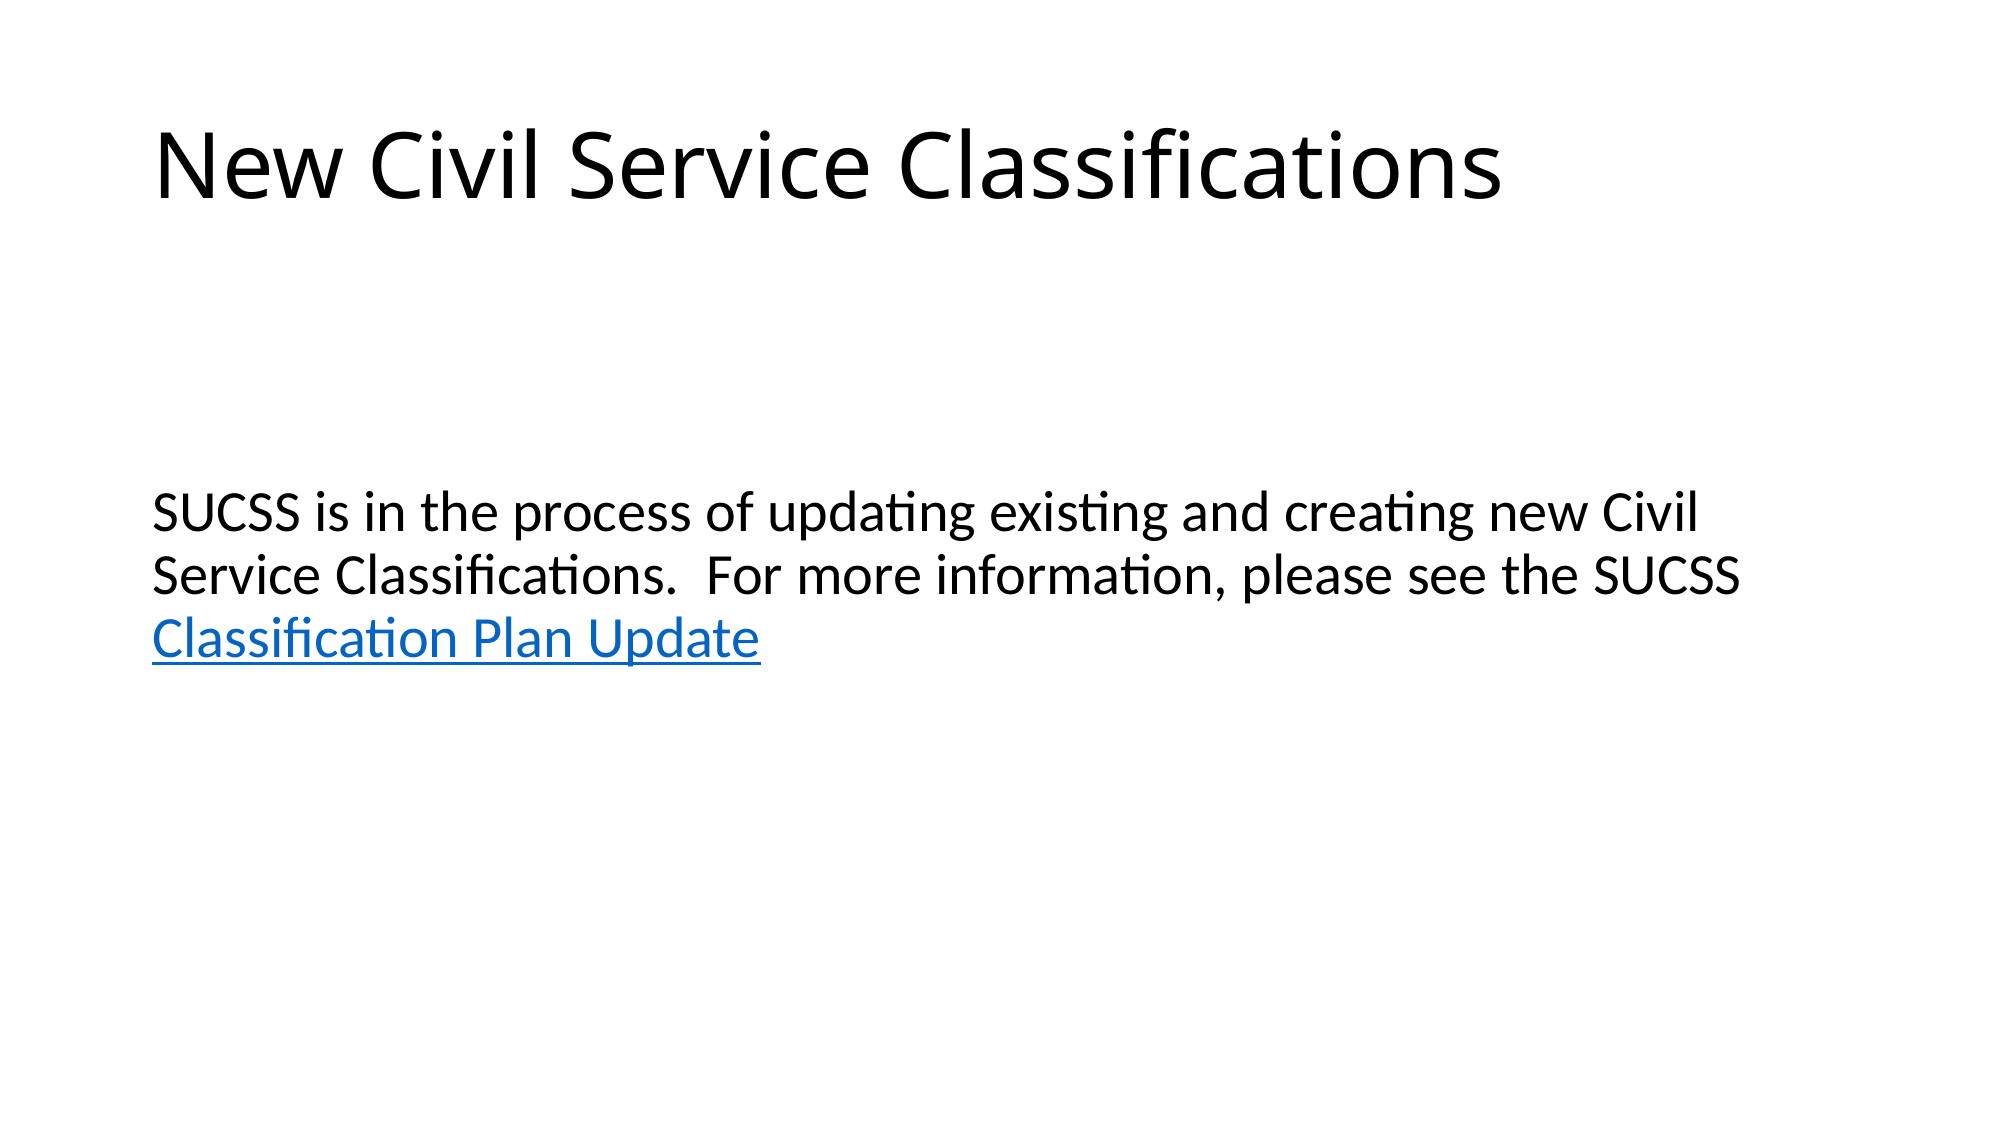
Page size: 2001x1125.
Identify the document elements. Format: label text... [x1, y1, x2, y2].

title New Civil Service Classifications [137, 59, 1863, 278]
list SUCSS is in the process of updating existing and creating new Civil Service Classifications. For more information, please see the SUCSS Classification Plan Update [137, 299, 1863, 1014]
